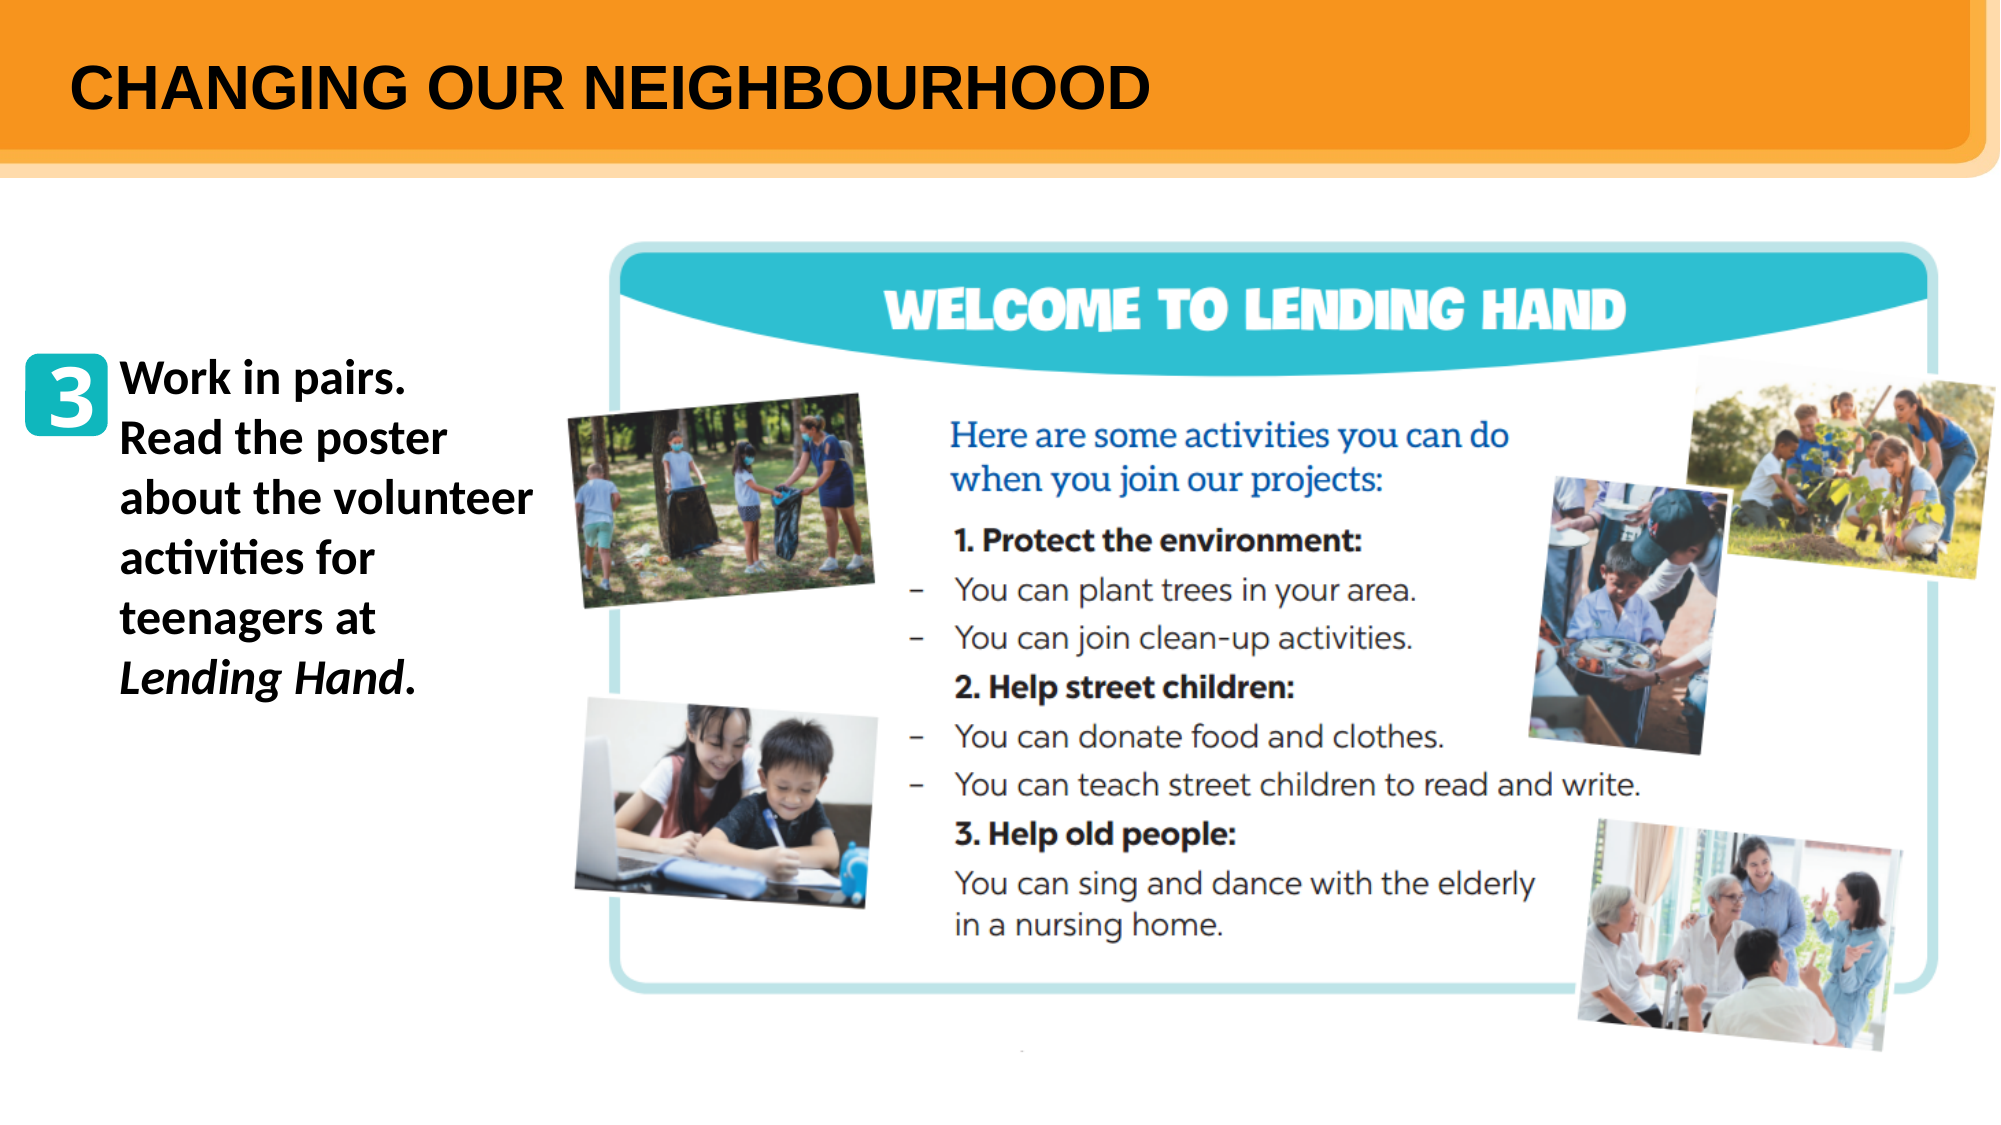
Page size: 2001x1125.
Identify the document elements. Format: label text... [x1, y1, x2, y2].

text_box 3 [33, 336, 100, 452]
text_box Work in pairs. Read the poster about the volunteer activities for teenagers at Lending Hand. [104, 336, 523, 712]
picture [523, 232, 2000, 1070]
text_box [24, 353, 33, 436]
text_box [100, 353, 104, 436]
picture [0, 0, 2000, 178]
